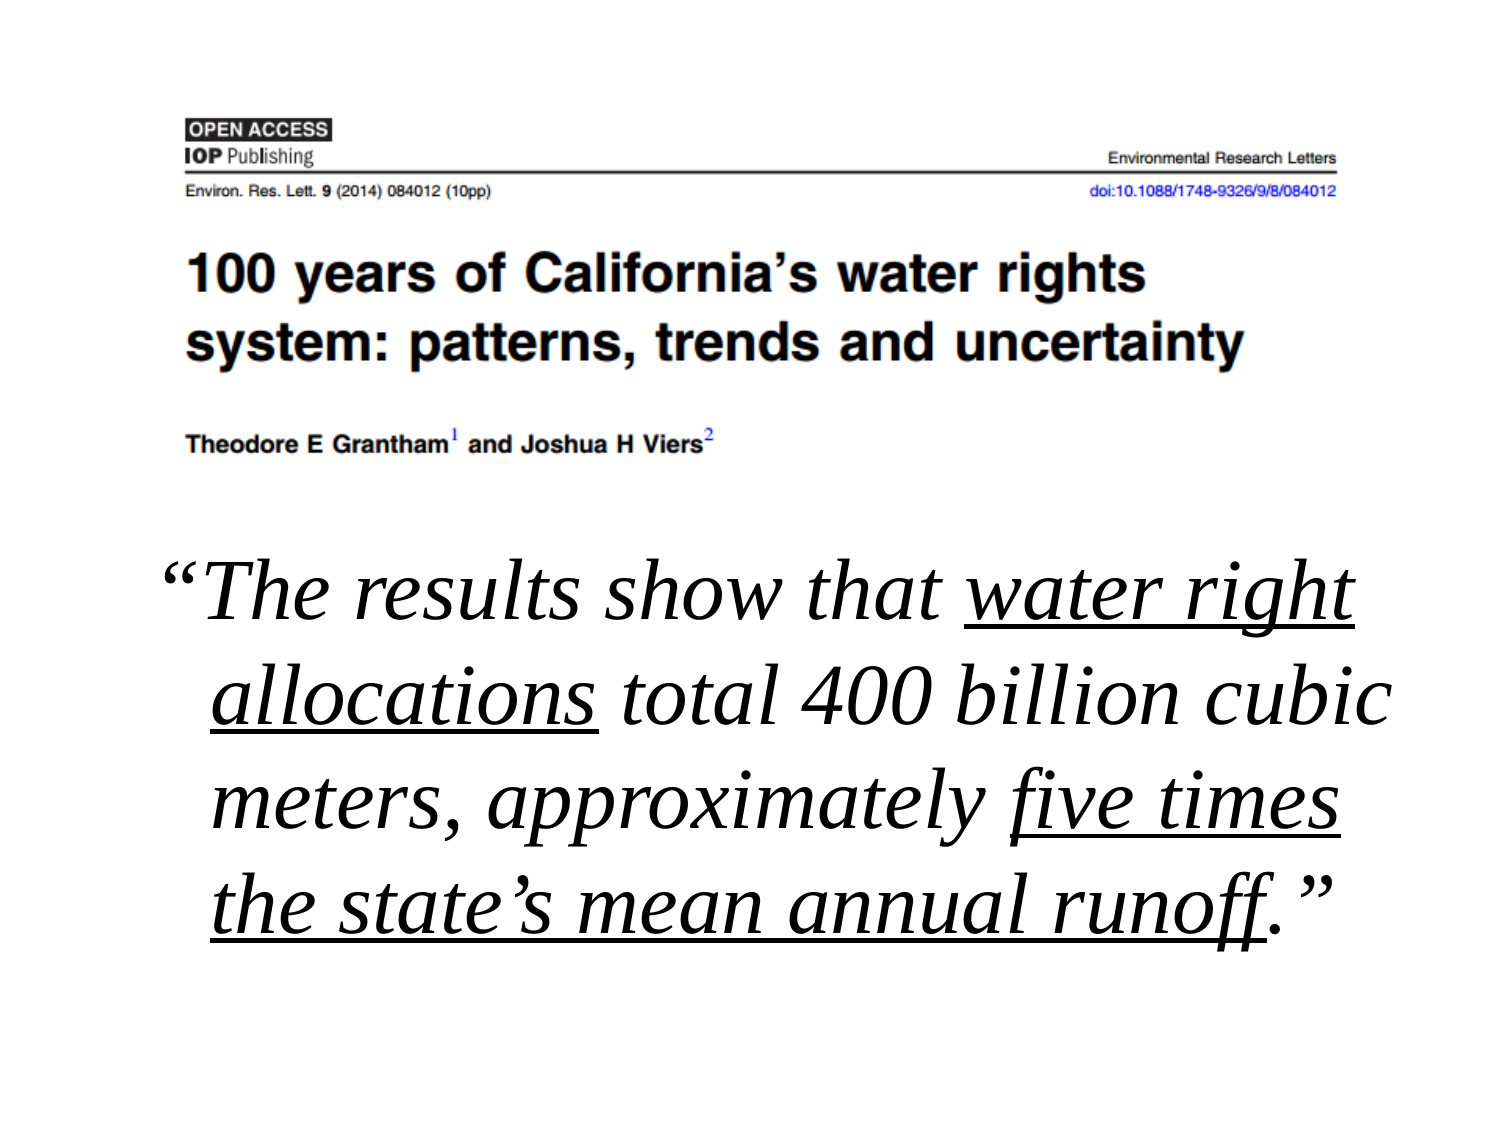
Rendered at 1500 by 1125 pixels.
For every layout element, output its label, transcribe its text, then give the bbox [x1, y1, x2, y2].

text_box “The results show that water right allocations total 400 billion cubic meters, approximately five times the state’s mean annual runoff.” [137, 524, 1413, 988]
picture [87, 37, 1426, 476]
